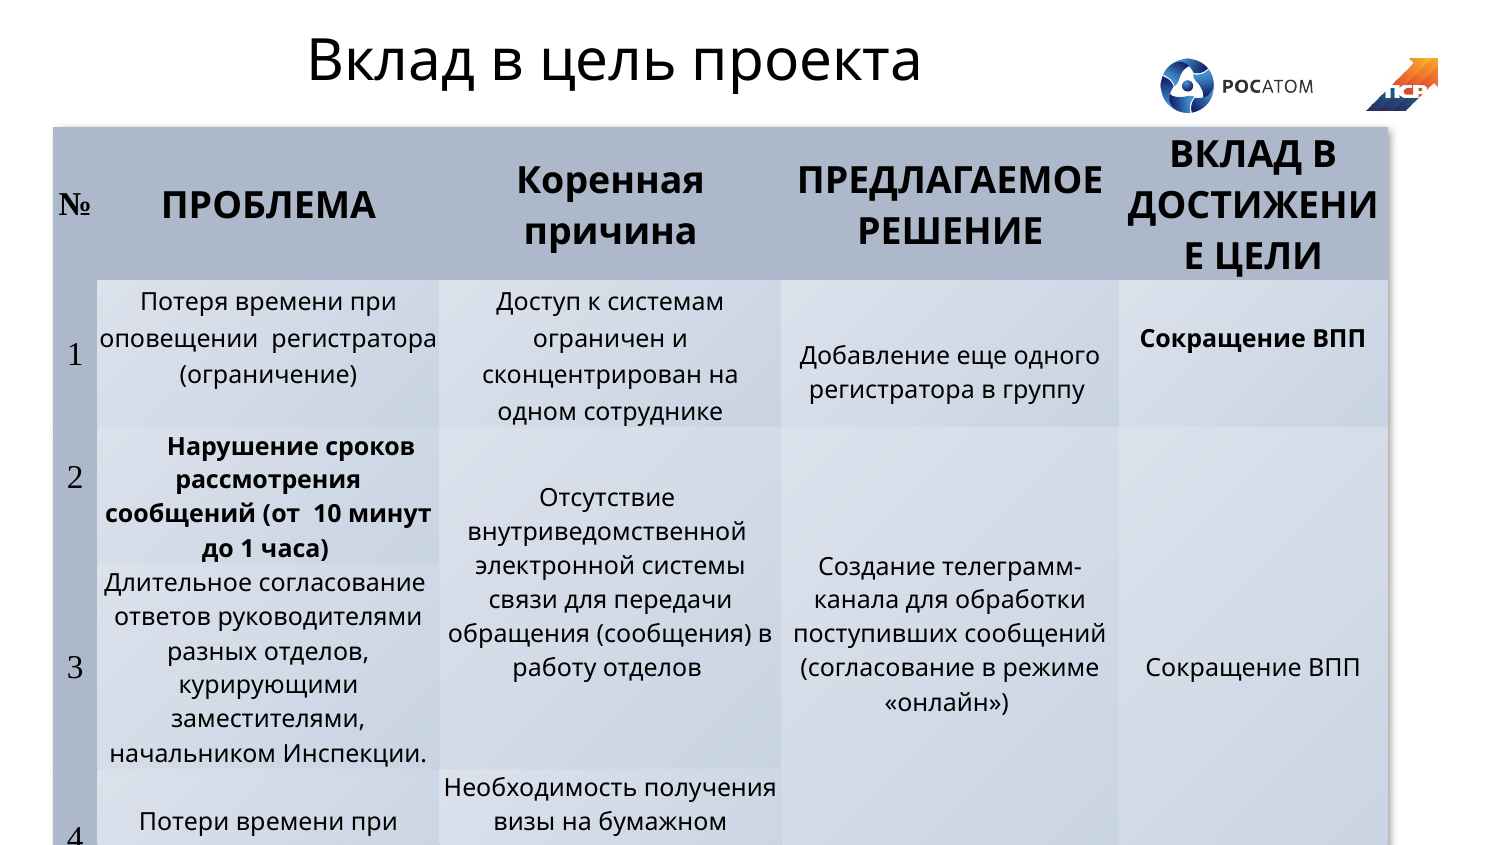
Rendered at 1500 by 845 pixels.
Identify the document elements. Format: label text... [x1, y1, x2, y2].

table_cell 4 [53, 769, 98, 845]
table_cell Добавление еще одного регистратора в группу [782, 281, 1119, 427]
text_box Вклад в цель проекта [76, 44, 1153, 99]
table_cell Потери времени при нарочной обработке [98, 769, 440, 845]
table_cell Необходимость получения визы на бумажном носителе [440, 769, 782, 845]
table_cell 2 [53, 427, 98, 564]
picture [1160, 58, 1313, 113]
picture [1365, 58, 1438, 113]
table_cell Создание телеграмм-канала для обработки поступивших сообщений (согласование в режиме «онлайн») [782, 427, 1119, 845]
table_cell Отсутствие внутриведомственной электронной системы связи для передачи обращения (сообщения) в работу отделов [440, 427, 782, 769]
table_header ВКЛАД В ДОСТИЖЕНИЕ ЦЕЛИ [1119, 127, 1388, 281]
table_cell Потеря времени при оповещении регистратора (ограничение) [98, 281, 440, 427]
table_cell 1 [53, 281, 98, 427]
table_cell Доступ к системам ограничен и сконцентрирован на одном сотруднике [440, 281, 782, 427]
table_cell Сокращение ВПП [1119, 427, 1388, 845]
table_header Коренная причина [440, 127, 782, 281]
table_cell Сокращение ВПП [1119, 281, 1388, 427]
table_header № [53, 127, 98, 281]
table_cell Нарушение сроков рассмотрения сообщений (от 10 минут до 1 часа) [98, 427, 440, 564]
table_cell 3 [53, 564, 98, 769]
table_header ПРЕДЛАГАЕМОЕ РЕШЕНИЕ [782, 127, 1119, 281]
table_cell Длительное согласование ответов руководителями разных отделов, курирующими заместителями, начальником Инспекции. [98, 564, 440, 769]
table_header ПРОБЛЕМА [98, 127, 440, 281]
